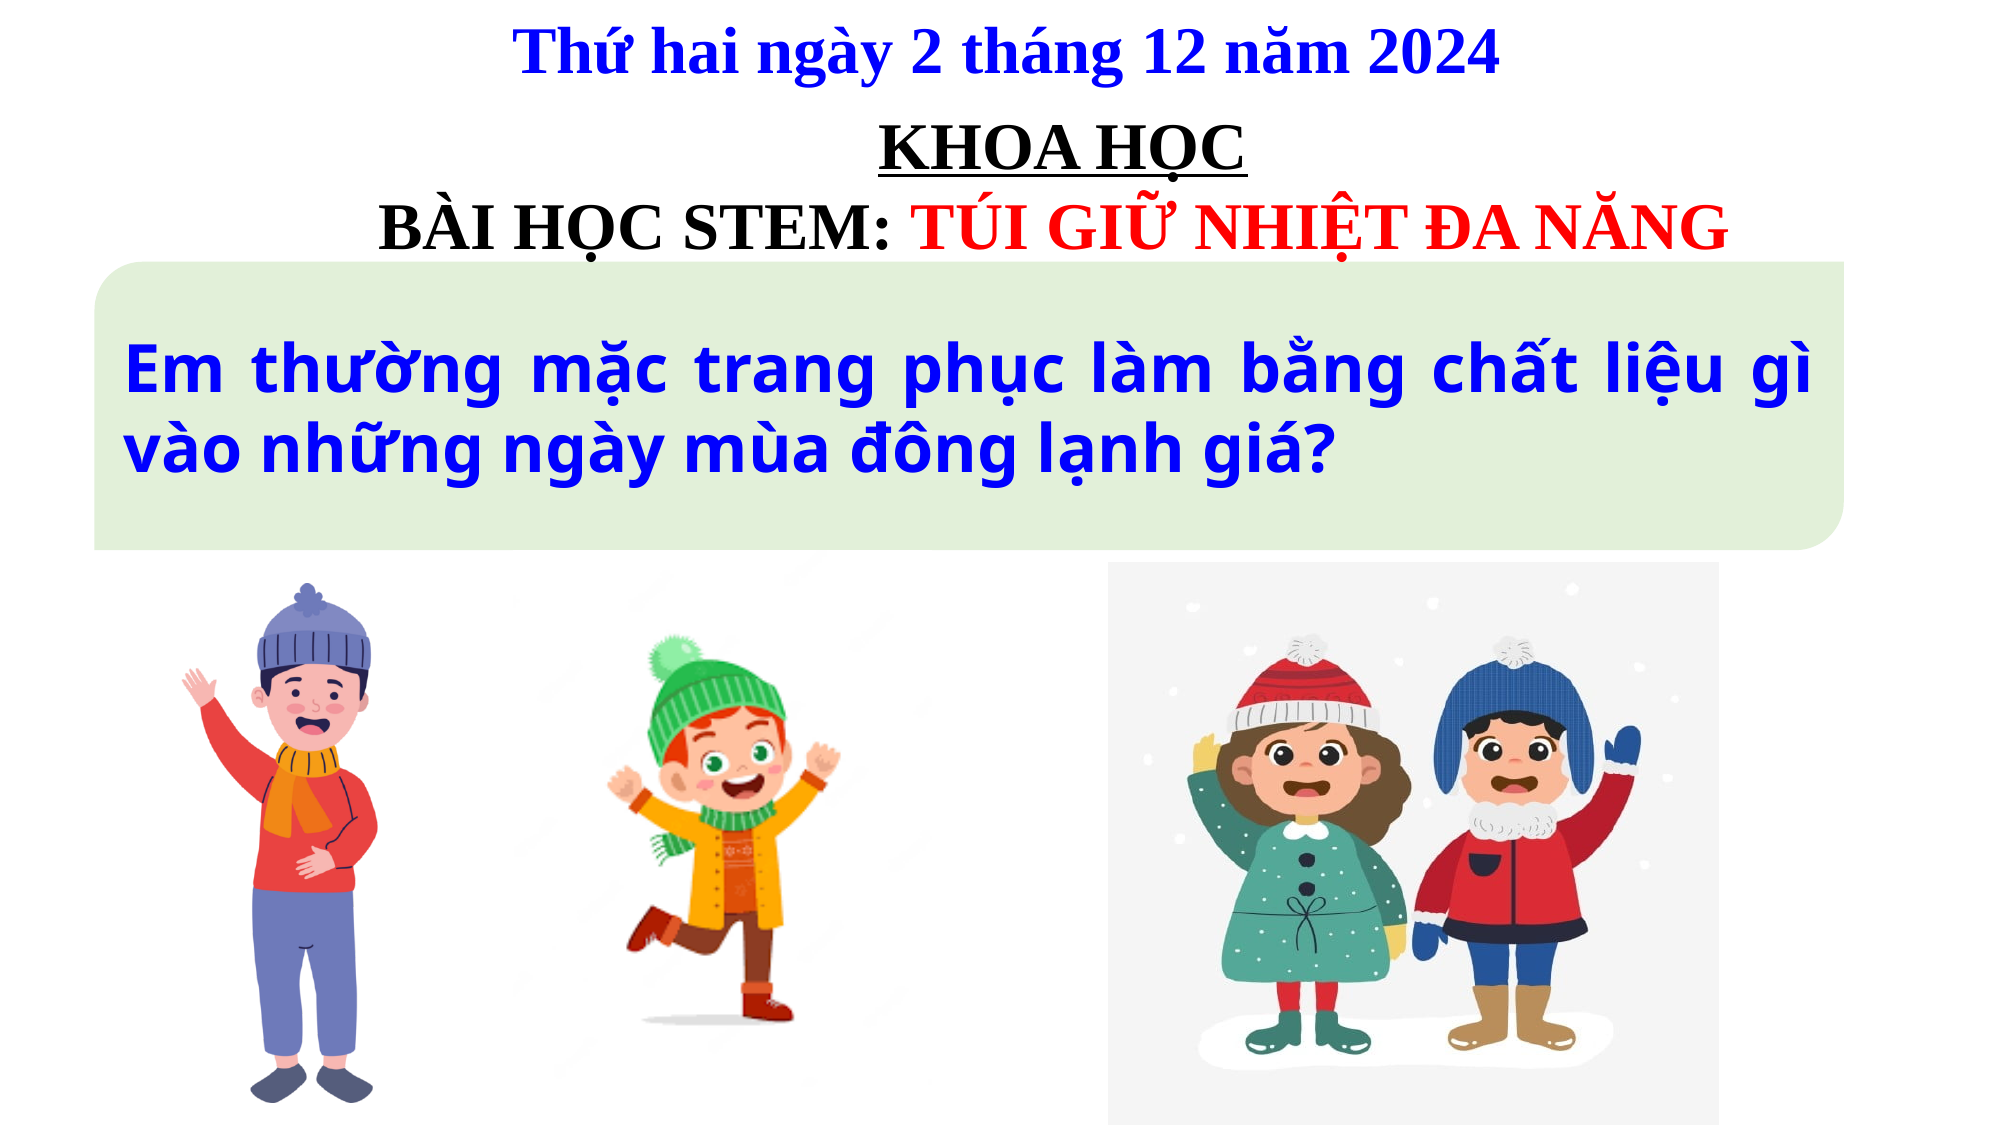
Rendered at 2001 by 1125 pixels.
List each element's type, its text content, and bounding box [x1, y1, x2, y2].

picture [1108, 562, 1719, 1125]
text_box Em thường mặc trang phục làm bằng chất liệu gì vào những ngày mùa đông lạnh giá? [93, 260, 1845, 552]
picture [70, 583, 489, 1103]
picture [512, 550, 932, 1087]
text_box Thứ hai ngày 2 tháng 12 năm 2024 [77, 0, 1937, 95]
text_box KHOA HỌC BÀI HỌC STEM: TÚI GIỮ NHIỆT ĐA NĂNG [234, 95, 1892, 351]
